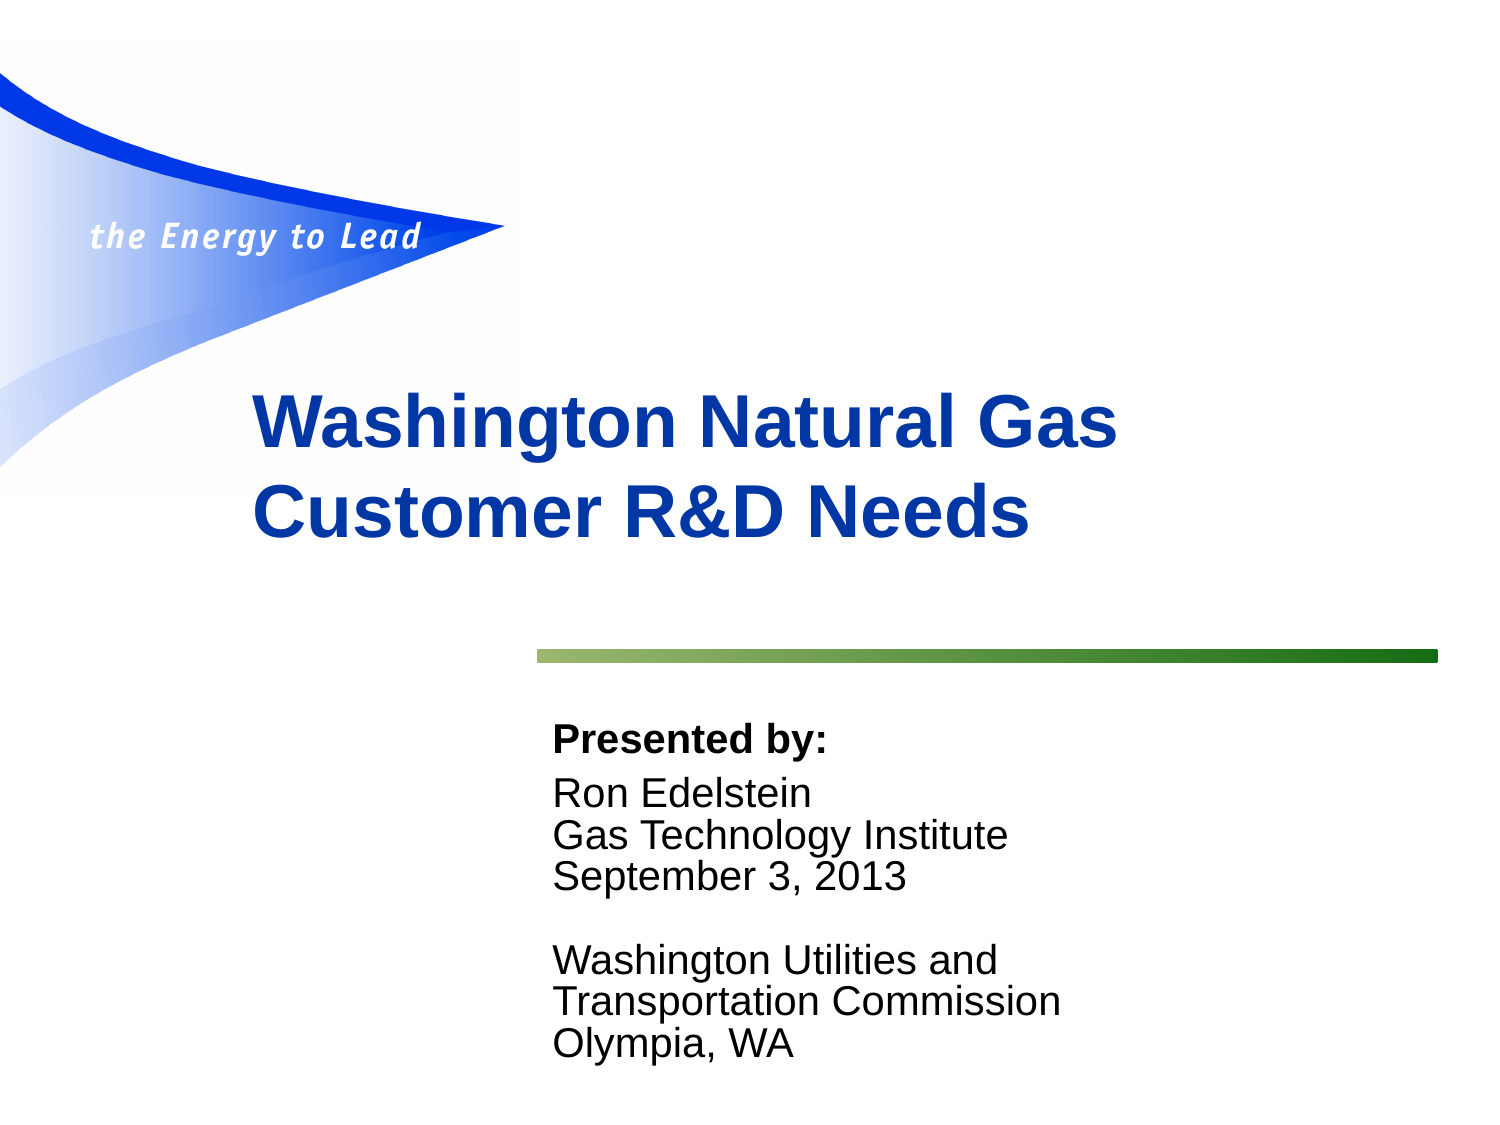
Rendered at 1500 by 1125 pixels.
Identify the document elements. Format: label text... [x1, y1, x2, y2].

title Washington Natural Gas Customer R&D Needs [237, 337, 1226, 588]
text_box Presented by: Ron Edelstein Gas Technology Institute September 3, 2013 Washington Utilities and Transportation Commission Olympia, WA [537, 712, 1250, 1115]
picture [0, 37, 525, 500]
